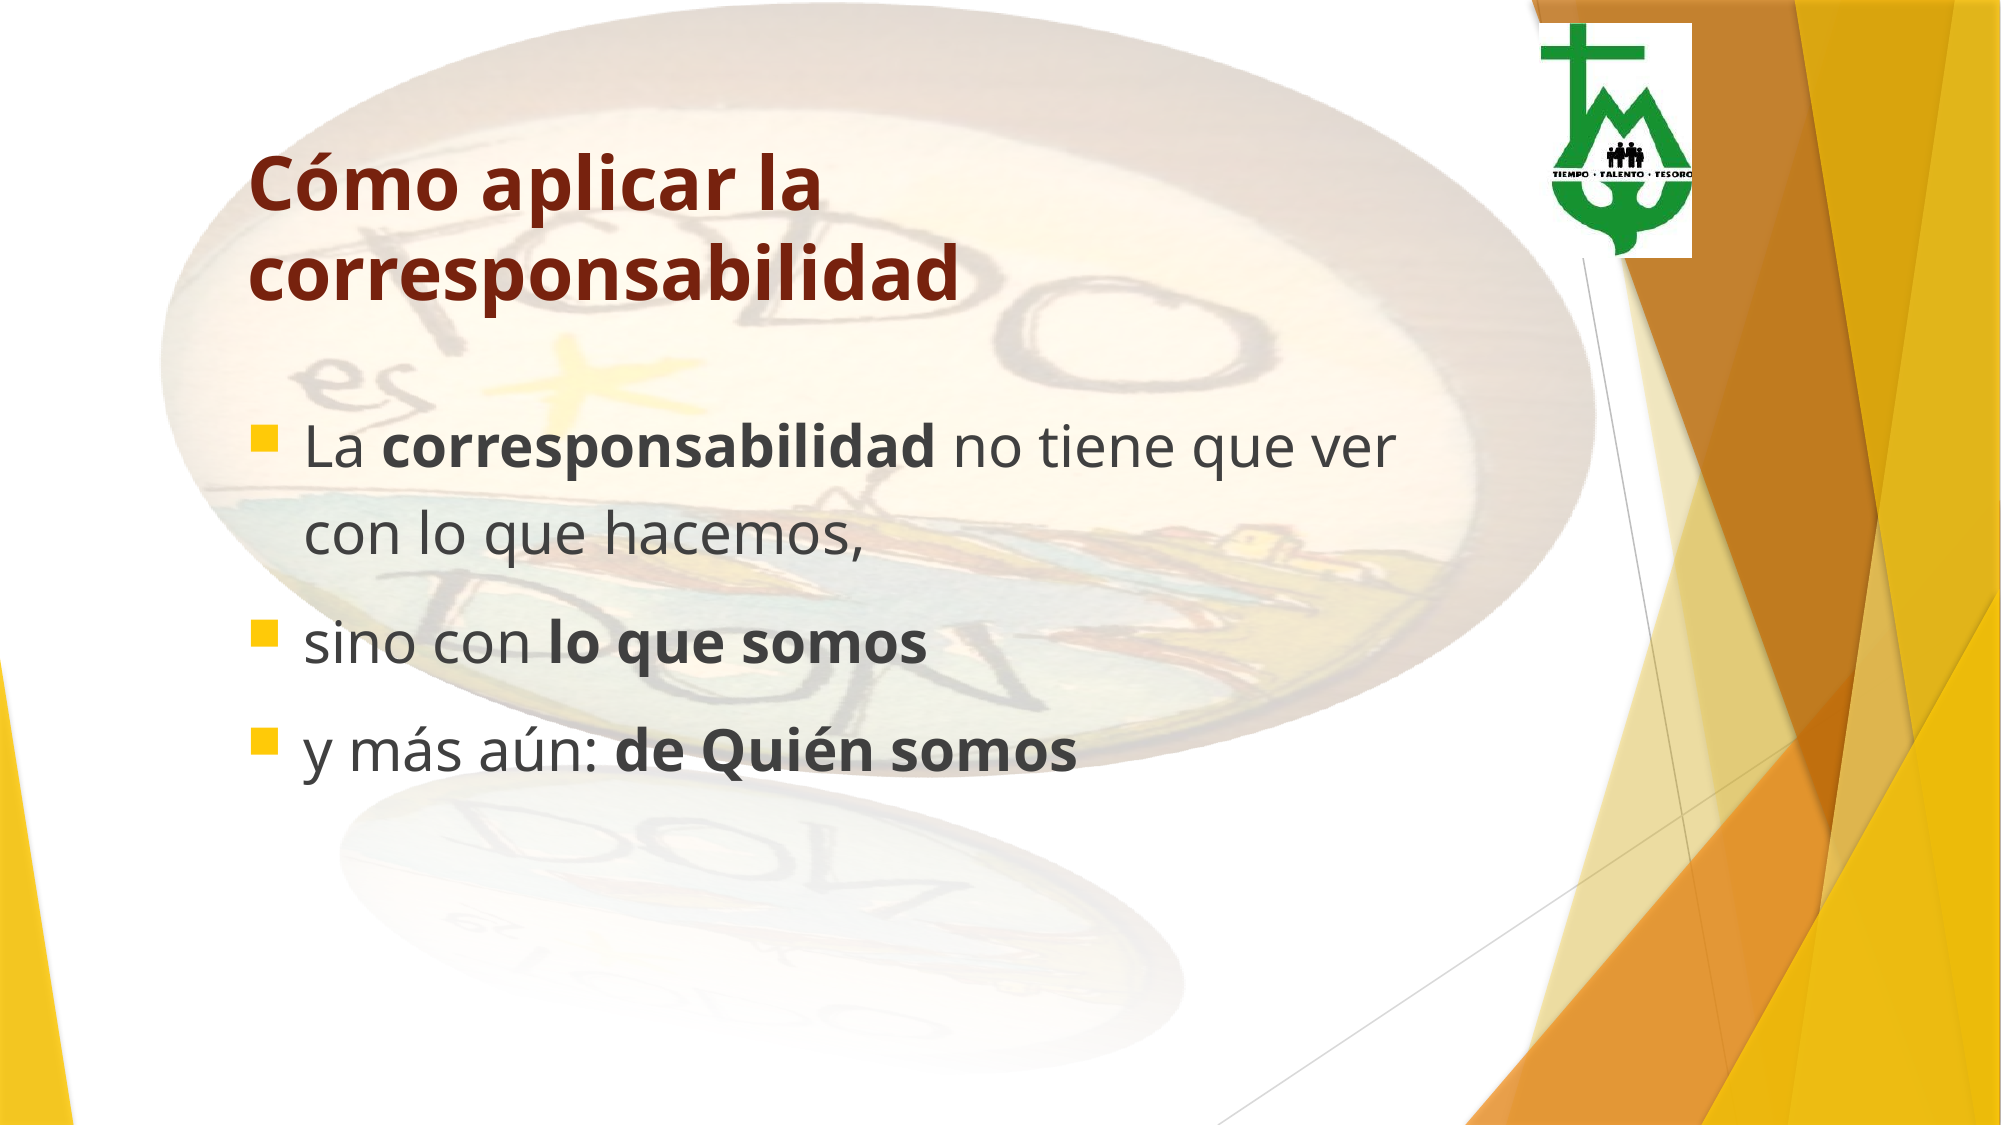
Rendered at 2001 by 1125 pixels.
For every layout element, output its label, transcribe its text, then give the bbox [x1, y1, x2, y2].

picture [1538, 22, 1692, 259]
title Cómo aplicar la corresponsabilidad [232, 127, 1384, 328]
list La corresponsabilidad no tiene que ver con lo que hacemos, sino con lo que somos y más aún: de Quién somos [232, 384, 1421, 881]
